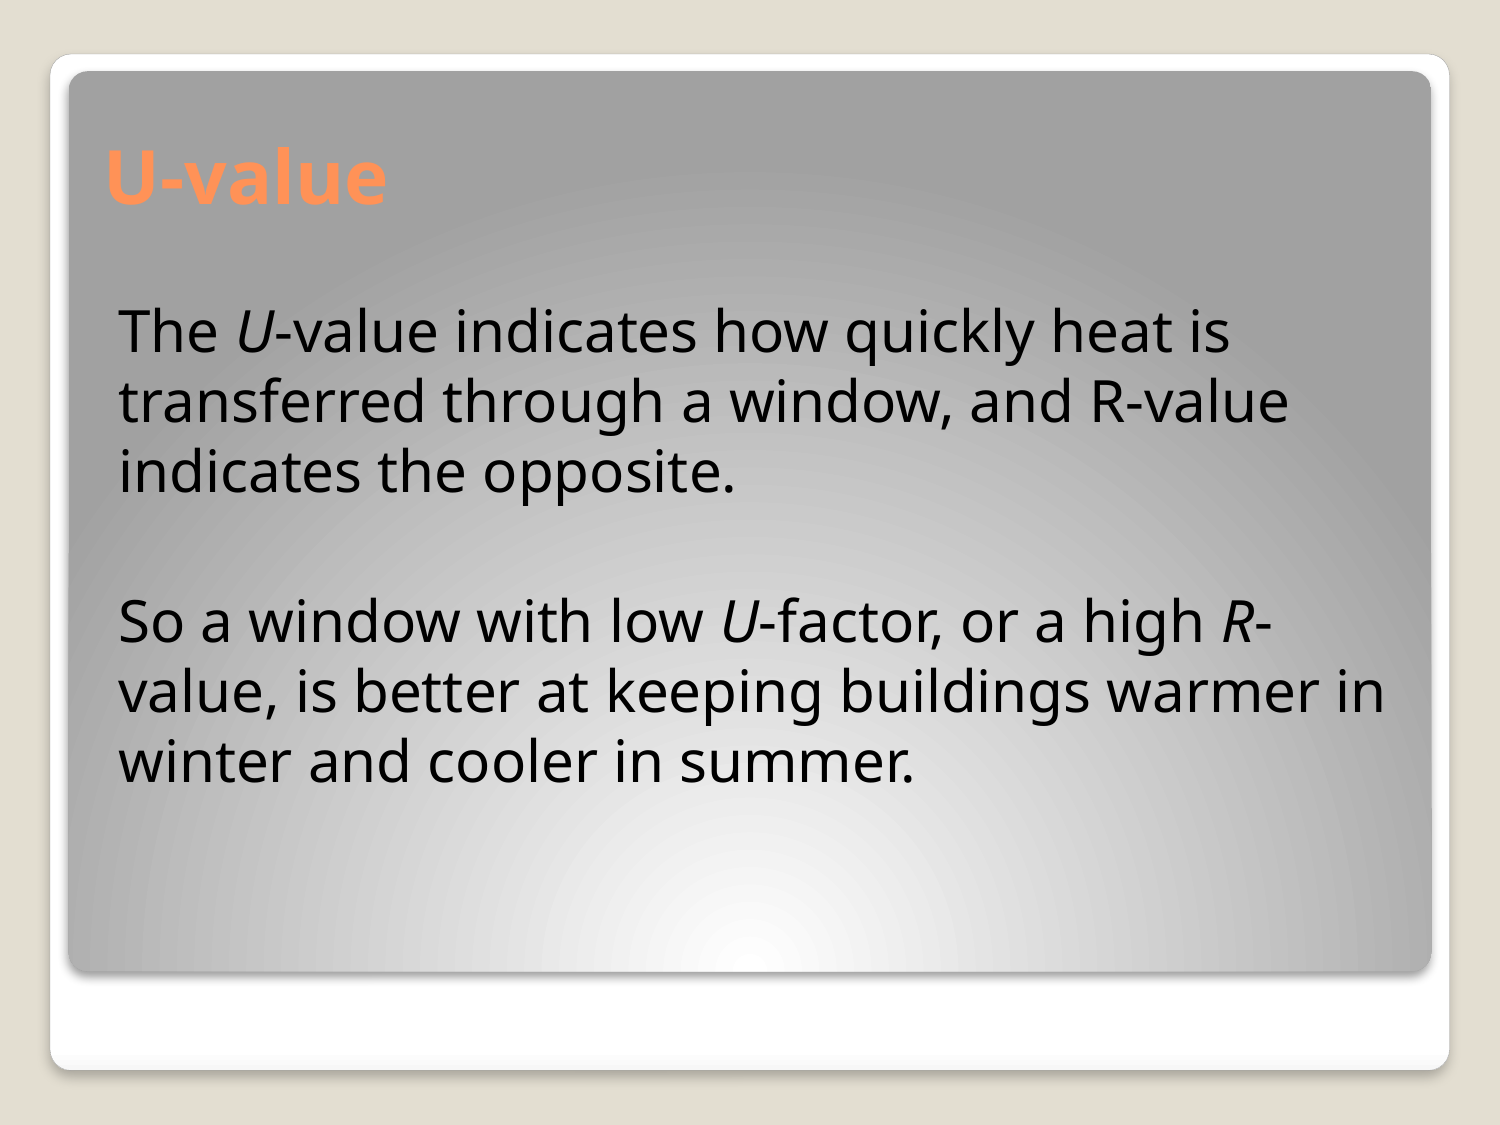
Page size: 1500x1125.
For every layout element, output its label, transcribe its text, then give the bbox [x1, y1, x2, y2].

list The U-value indicates how quickly heat is transferred through a window, and R-value indicates the opposite. So a window with low U-factor, or a high R-value, is better at keeping buildings warmer in winter and cooler in summer. [88, 278, 1412, 941]
title U-value [88, 90, 1412, 228]
